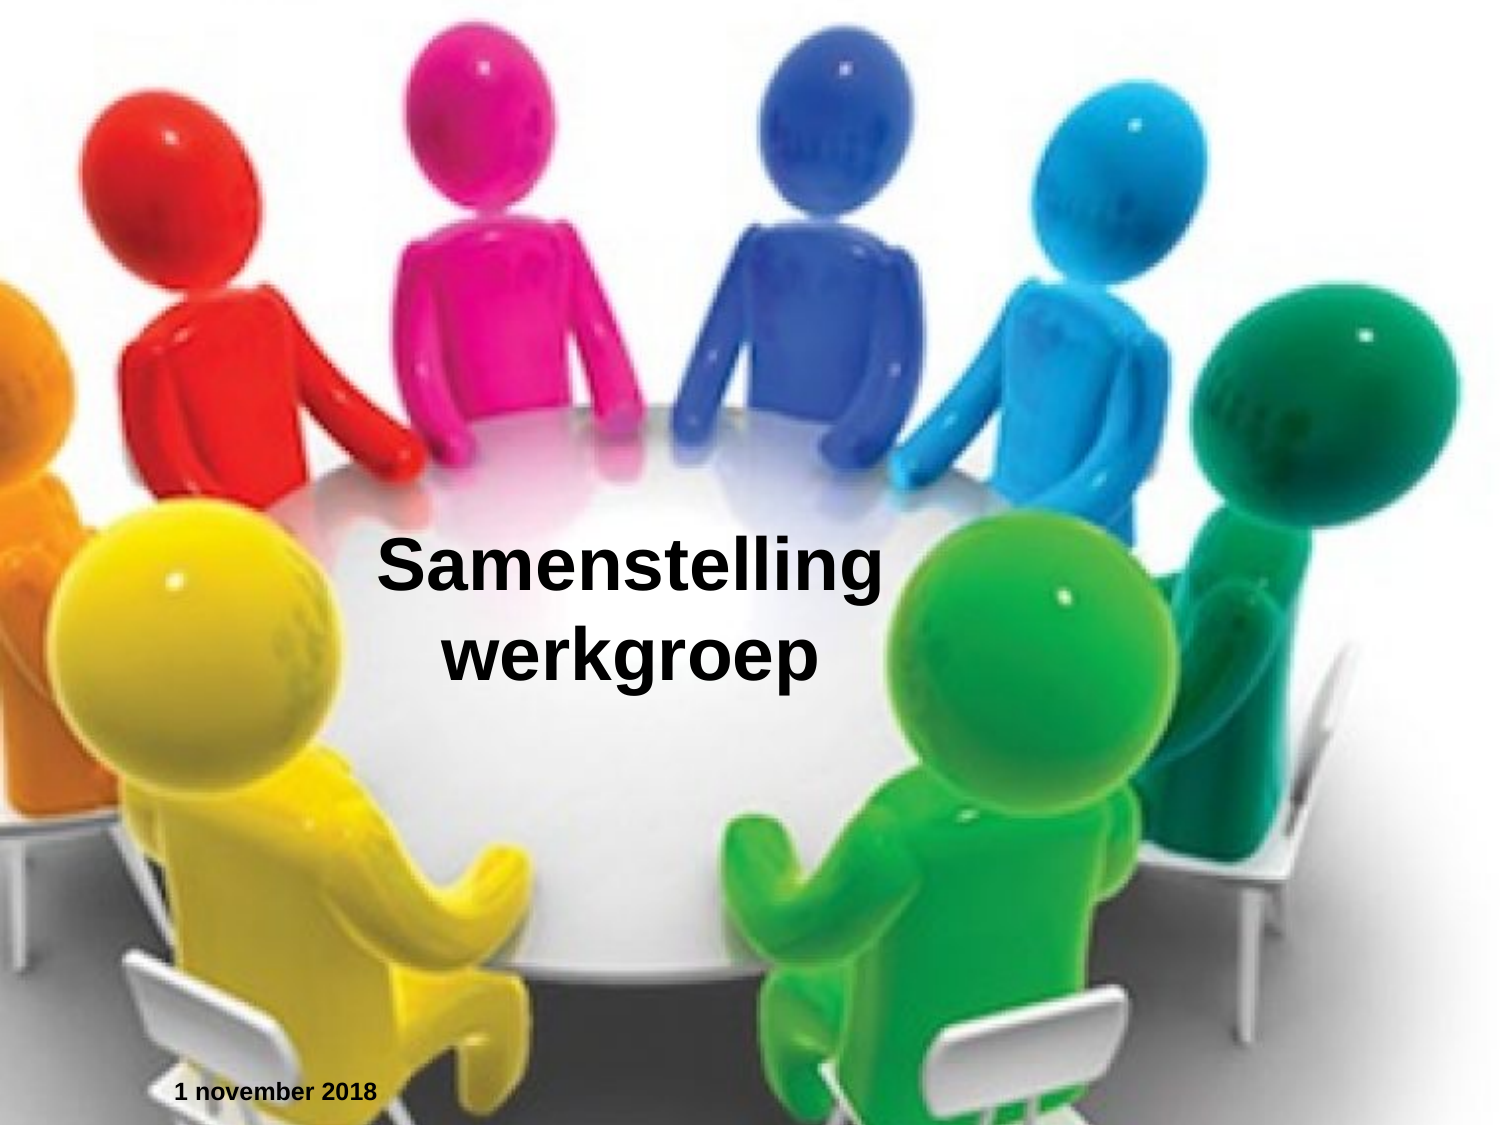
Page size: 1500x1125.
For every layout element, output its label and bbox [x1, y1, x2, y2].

list [0, 0, 1500, 1125]
